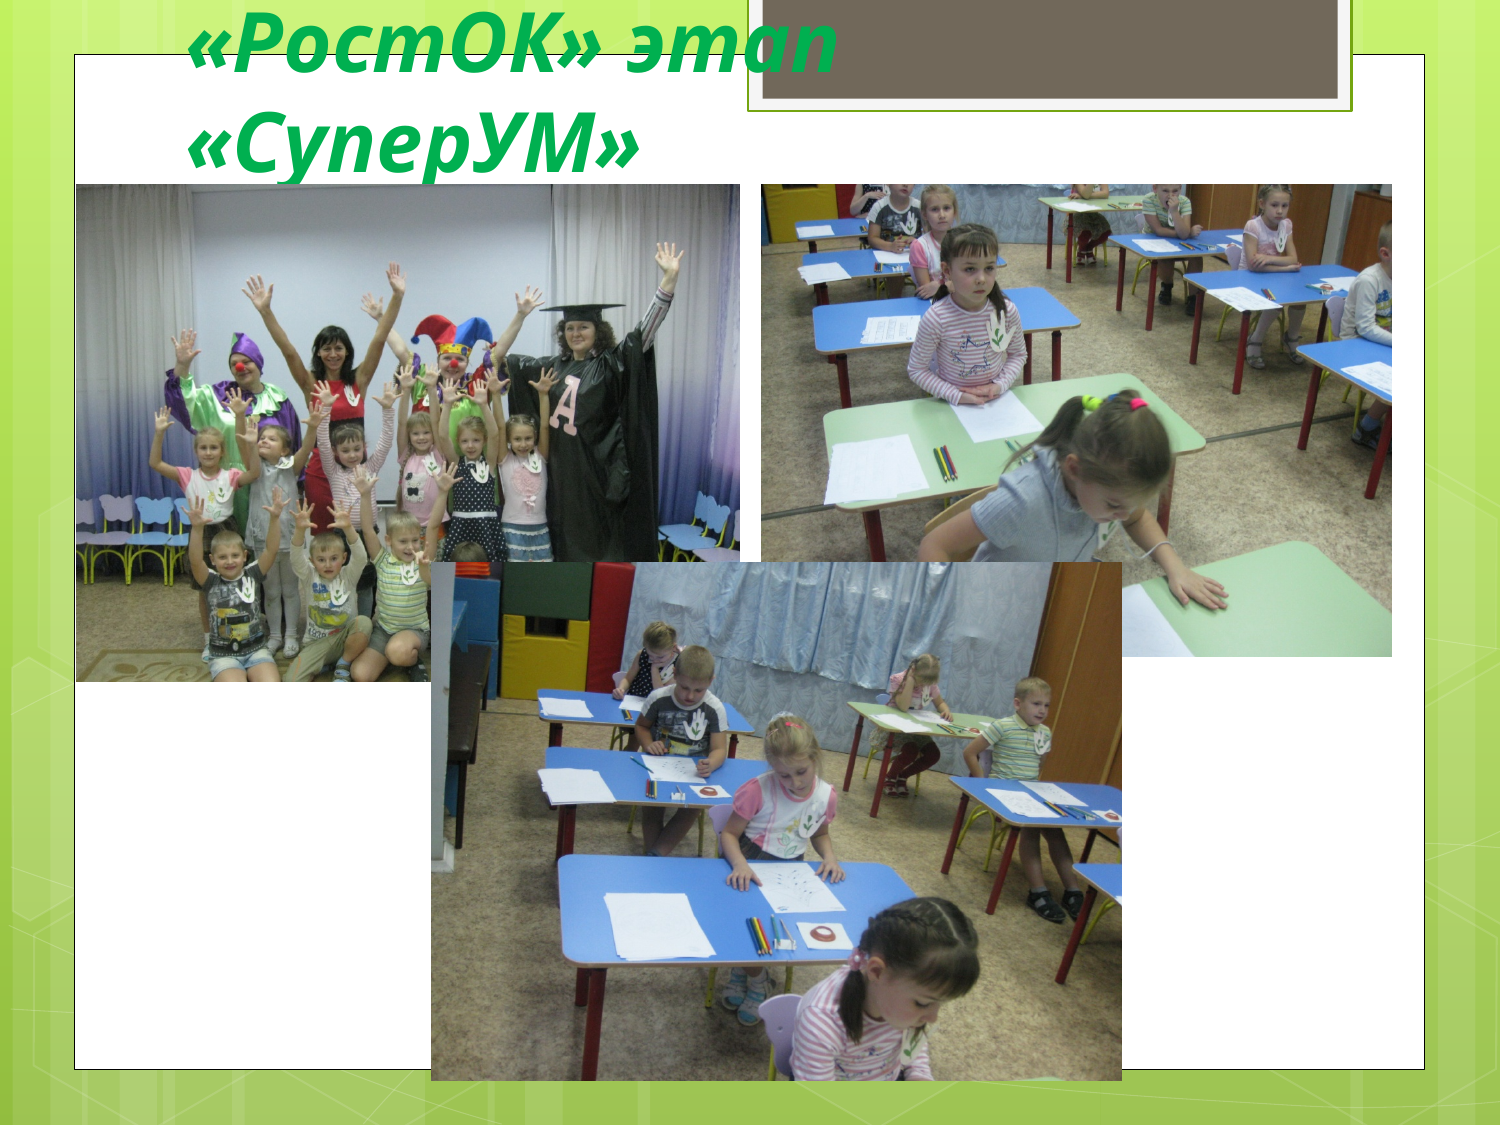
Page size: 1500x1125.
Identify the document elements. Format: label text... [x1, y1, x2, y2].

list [761, 184, 1392, 658]
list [76, 184, 740, 682]
picture [430, 562, 1123, 1081]
title «РостОК» этап «СуперУМ» [170, 30, 1324, 197]
